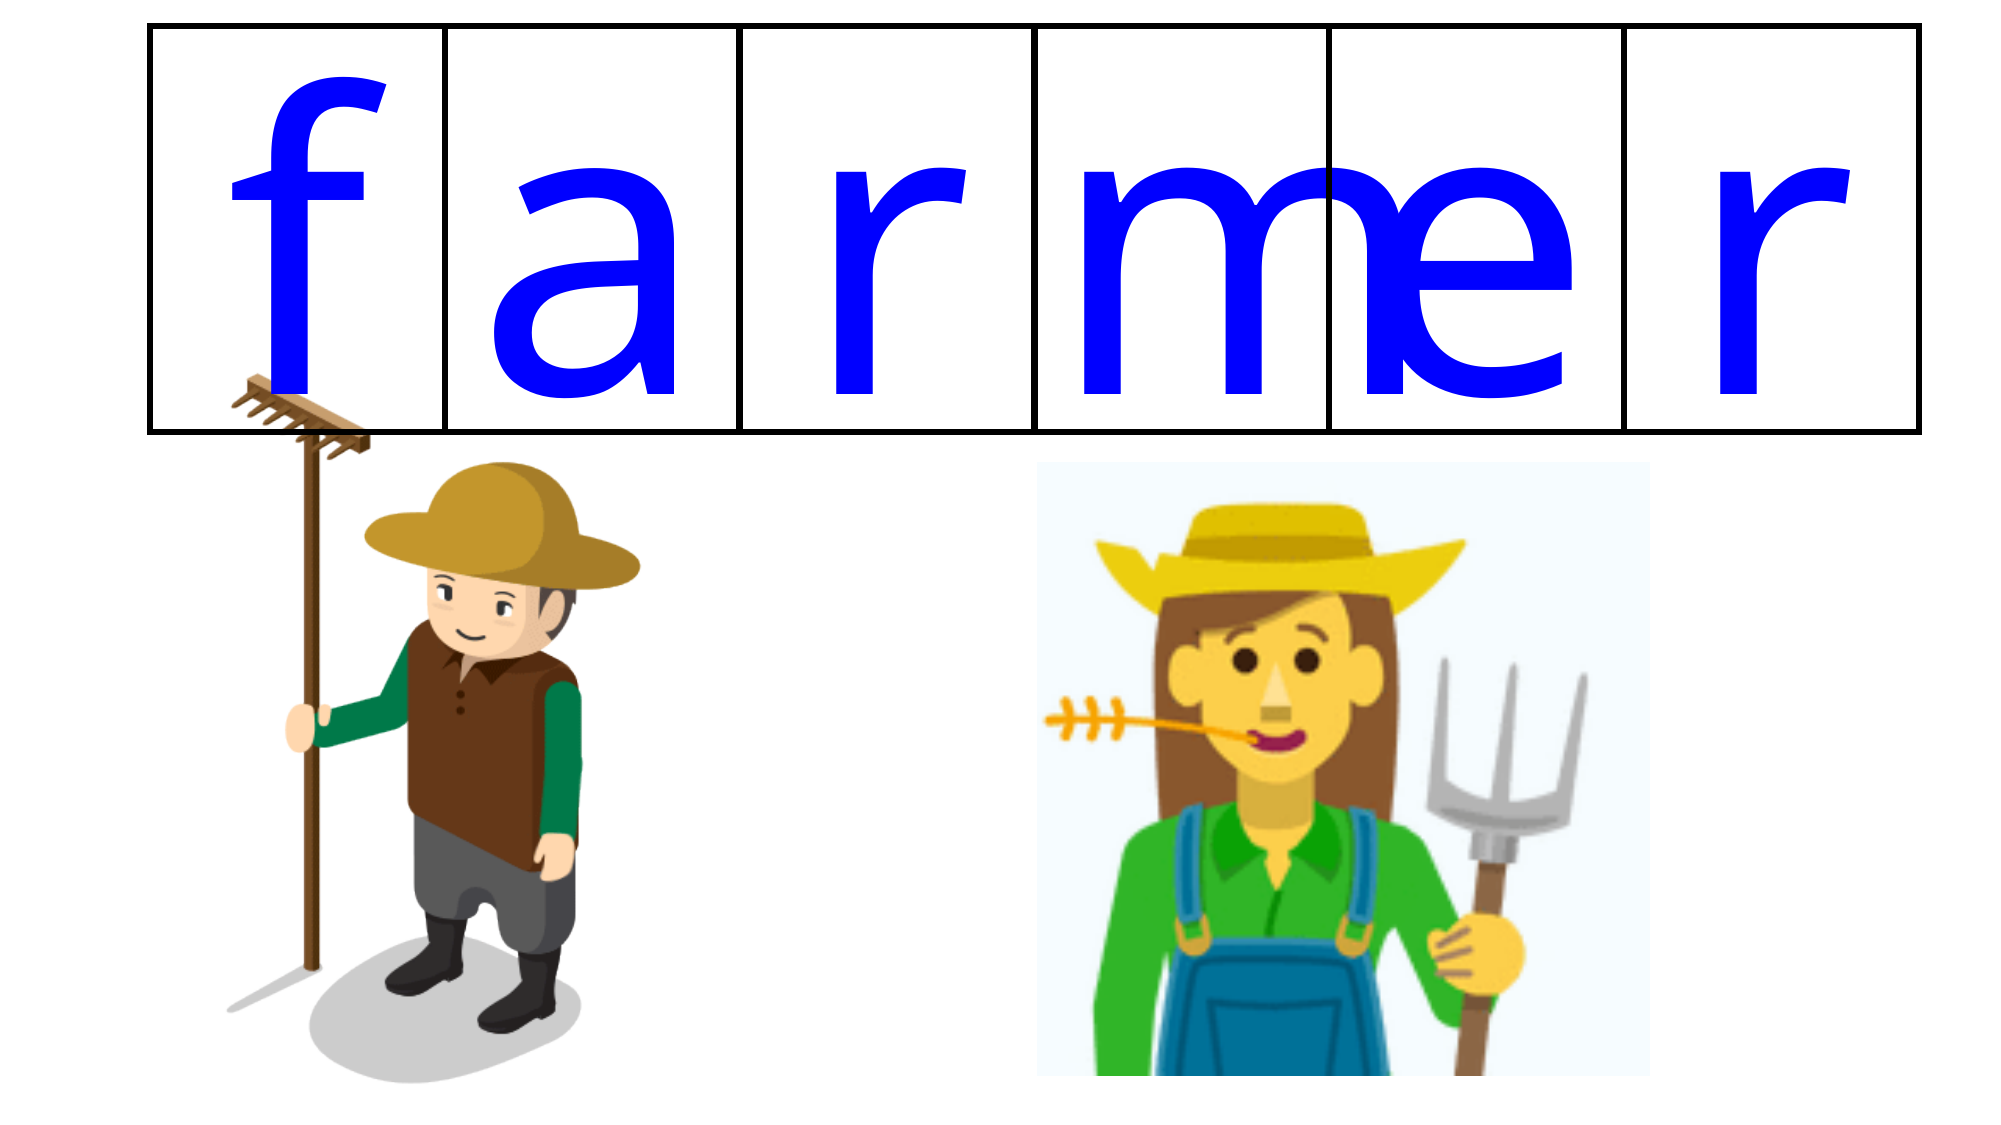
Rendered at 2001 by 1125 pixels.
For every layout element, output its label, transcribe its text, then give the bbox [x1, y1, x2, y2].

text_box m [1033, 25, 1328, 433]
text_box r [856, 25, 1033, 433]
picture [1037, 462, 1650, 1076]
picture [74, 0, 856, 1125]
text_box r [1623, 25, 1920, 433]
text_box e [1328, 25, 1623, 433]
